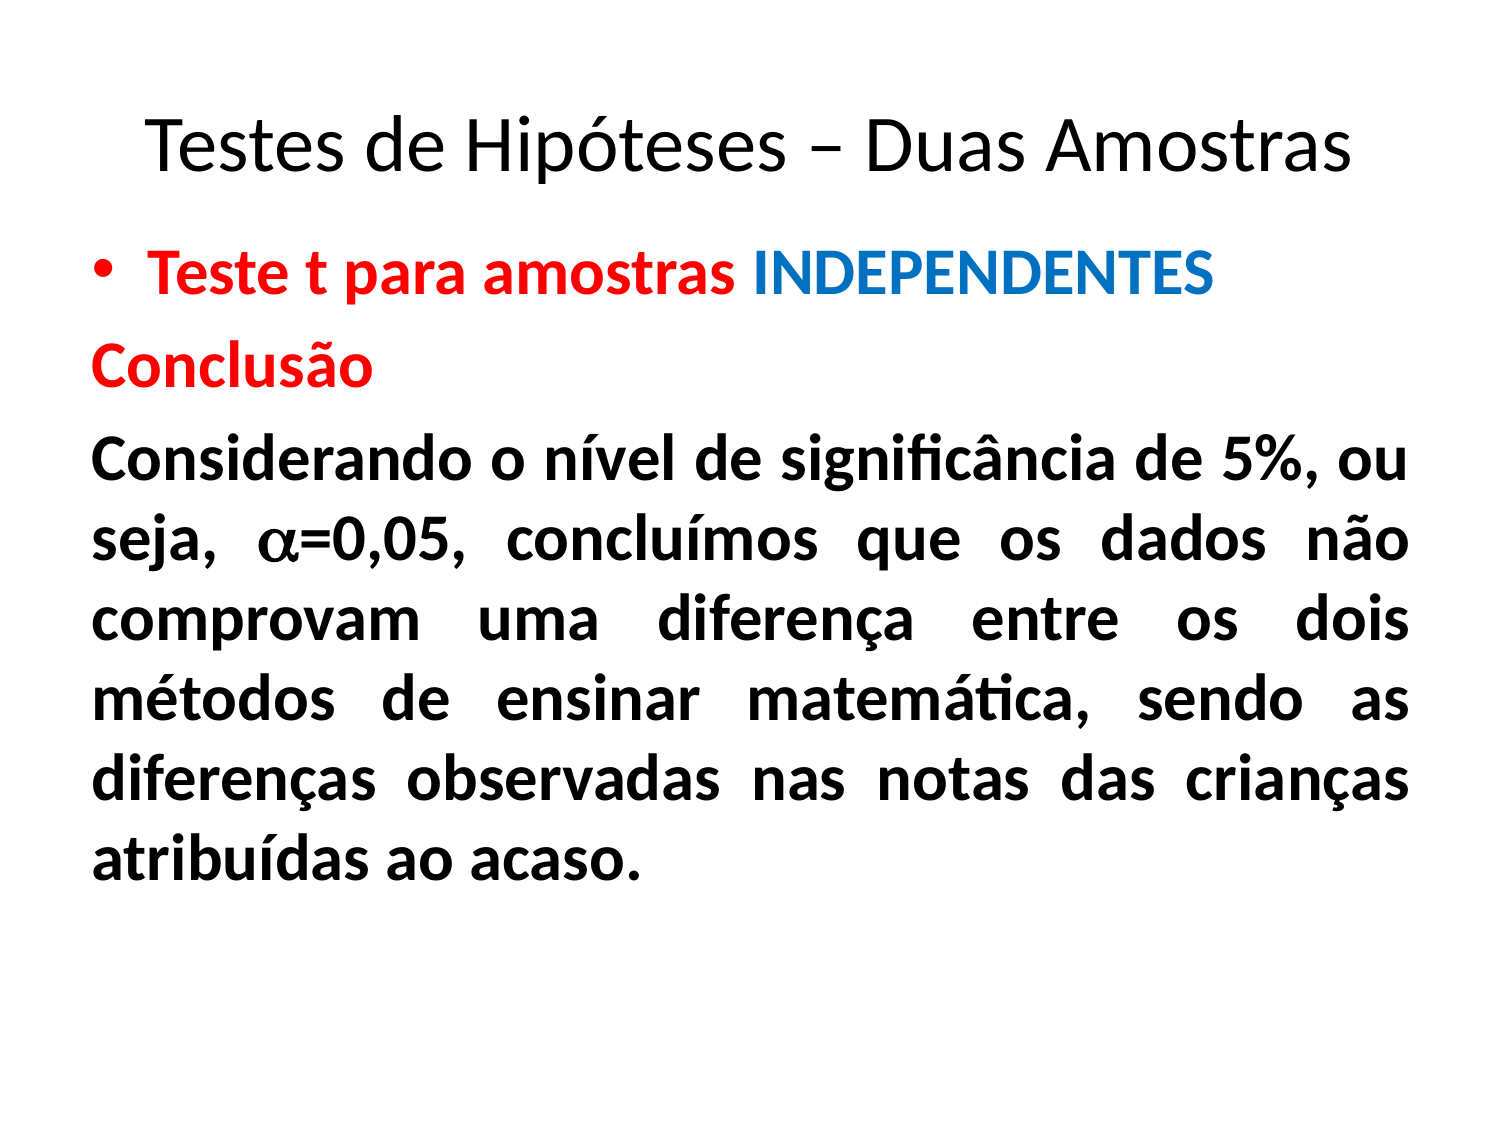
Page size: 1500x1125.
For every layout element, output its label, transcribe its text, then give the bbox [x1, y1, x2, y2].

title Testes de Hipóteses – Duas Amostras [75, 45, 1425, 233]
list Teste t para amostras INDEPENDENTES Conclusão Considerando o nível de significância de 5%, ou seja, =0,05, concluímos que os dados não comprovam uma diferença entre os dois métodos de ensinar matemática, sendo as diferenças observadas nas notas das crianças atribuídas ao acaso. [76, 219, 1427, 1059]
